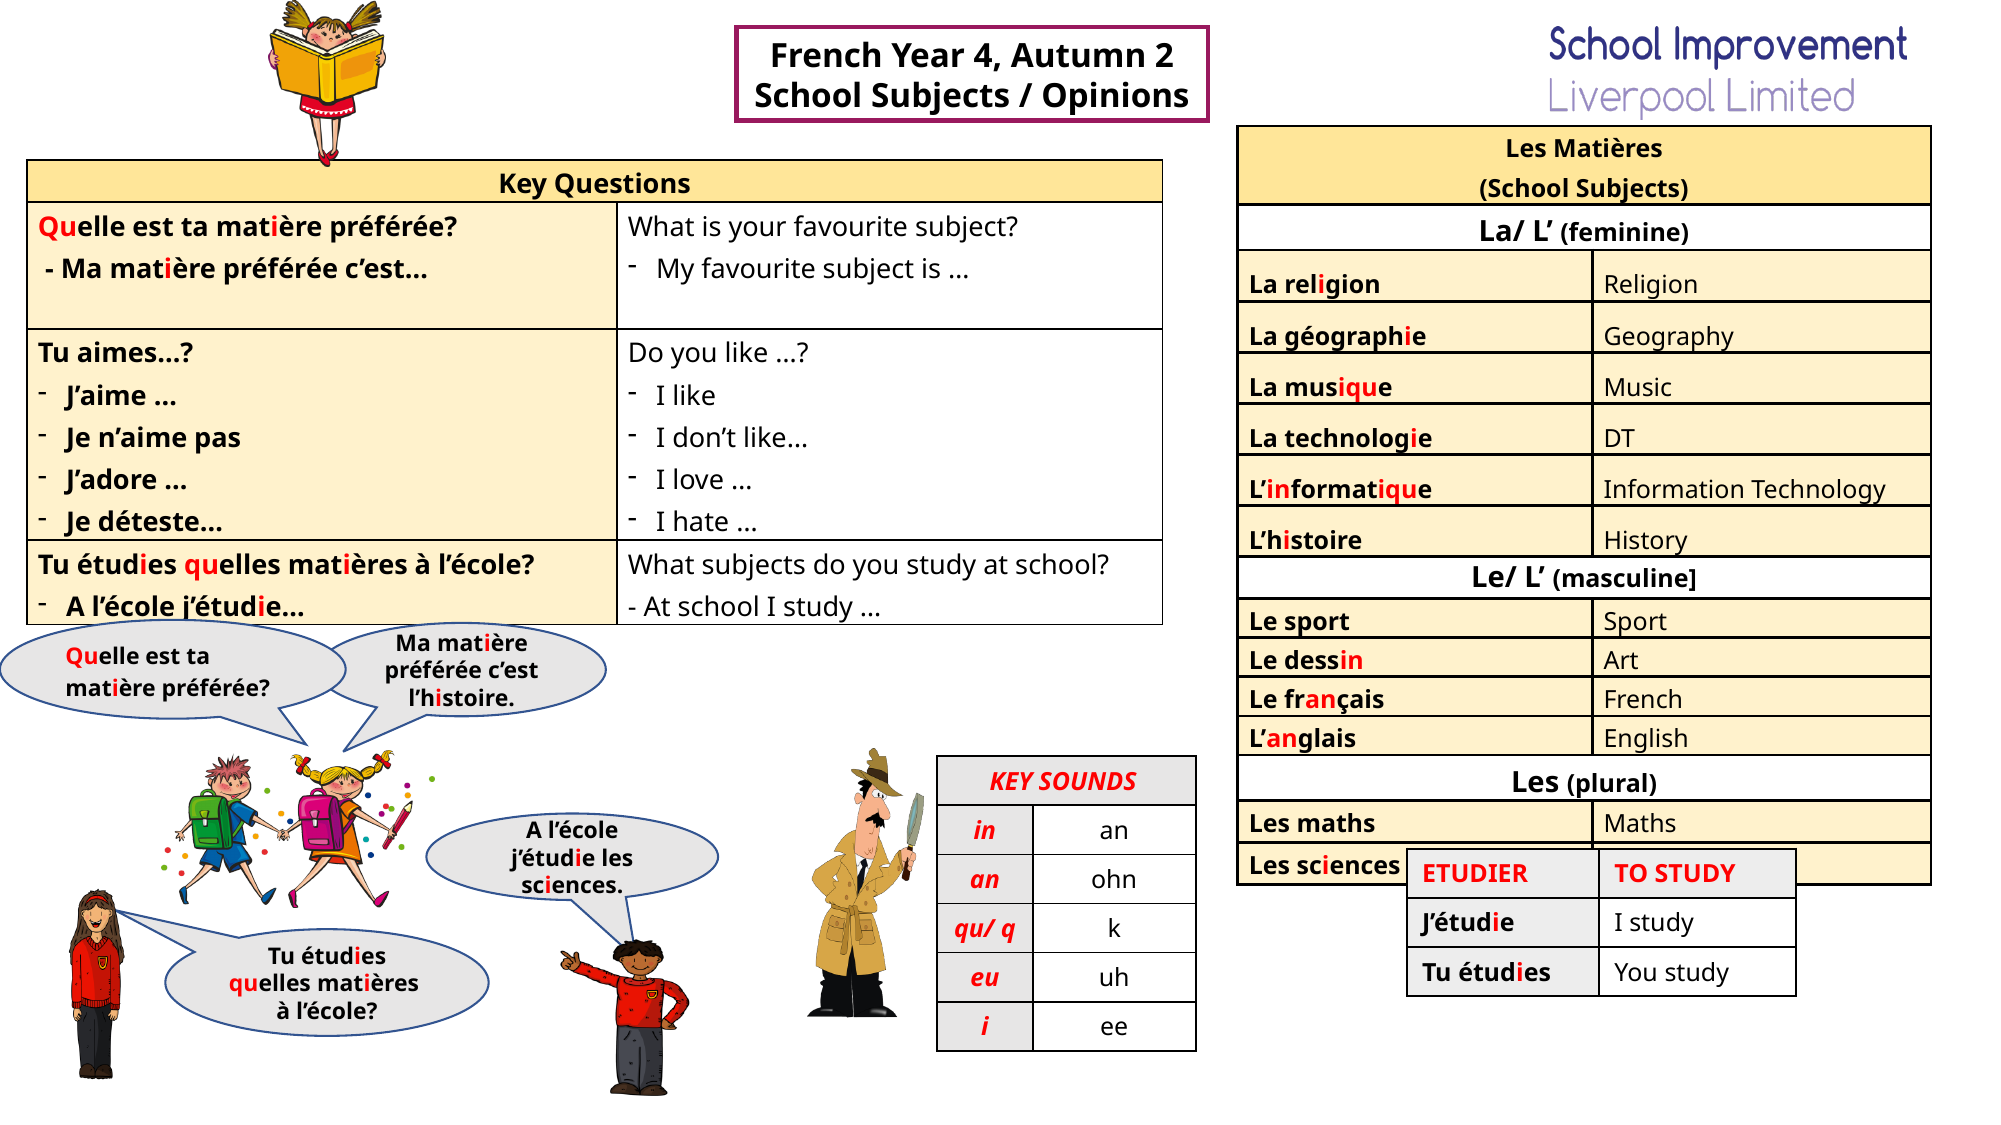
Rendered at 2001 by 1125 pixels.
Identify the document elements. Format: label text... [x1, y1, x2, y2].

table_cell You study [1600, 948, 1795, 995]
table_cell uh [1034, 953, 1195, 1001]
table_cell Le/ L’ (masculine] [1239, 558, 1930, 597]
table_cell an [938, 855, 1032, 903]
table_cell French [1594, 678, 1930, 715]
table_cell k [1034, 904, 1195, 952]
text_box Quelle est ta matière préférée? [0, 618, 347, 747]
table_cell Sport [1594, 600, 1930, 636]
table_cell ee [1034, 1003, 1195, 1050]
table_cell Tu aimes…? J’aime … Je n’aime pas J’adore … Je déteste… [28, 330, 616, 539]
table_cell What is your favourite subject? My favourite subject is … [618, 203, 1162, 328]
table_cell Tu étudies quelles matières à l’école? A l’école j’étudie… [28, 541, 616, 624]
picture [807, 748, 924, 1018]
table_cell Art [1594, 639, 1930, 675]
table_cell Les sciences [1239, 844, 1591, 883]
text_box Tu étudies quelles matières à l’école? [188, 925, 490, 1037]
table_cell an [1034, 806, 1195, 854]
table_cell J’étudie [1408, 899, 1598, 946]
table_cell L’informatique [1239, 456, 1591, 504]
picture [268, 0, 386, 167]
table_cell Information Technology [1594, 456, 1930, 504]
table_cell Do you like …? I like I don’t like… I love … I hate … [618, 330, 1162, 539]
table_cell I study [1600, 899, 1795, 946]
table_header KEY SOUNDS [938, 757, 1195, 804]
table_cell What subjects do you study at school? - At school I study … [618, 541, 1162, 624]
table_cell La religion [1239, 251, 1591, 300]
table_cell La musique [1239, 354, 1591, 402]
table_cell La/ L’ (feminine) [1239, 206, 1930, 249]
table_cell qu/ q [938, 904, 1032, 952]
table_cell Les (plural) [1239, 756, 1930, 799]
table_header Key Questions [28, 161, 1162, 201]
table_cell English [1594, 717, 1930, 754]
table_cell Le français [1239, 678, 1591, 715]
table_cell Le sport [1239, 600, 1591, 636]
table_cell DT [1594, 405, 1930, 453]
table_cell L’histoire [1239, 507, 1591, 555]
table_header TO STUDY [1600, 850, 1795, 897]
picture [1549, 26, 1907, 120]
text_box A l’école j’étudie les sciences. [435, 812, 720, 939]
table_cell Les maths [1239, 802, 1591, 841]
table_cell L’anglais [1239, 717, 1591, 754]
table_cell Music [1594, 354, 1930, 402]
table_cell Maths [1594, 802, 1930, 841]
table_cell Science [1594, 844, 1930, 883]
table_cell Le dessin [1239, 639, 1591, 675]
table_header ETUDIER [1408, 850, 1598, 897]
picture [24, 750, 435, 1084]
table_header Les Matières (School Subjects) [1239, 127, 1930, 203]
table_cell Geography [1594, 303, 1930, 351]
table_cell Tu étudies [1408, 948, 1598, 995]
table_cell Religion [1594, 251, 1930, 300]
picture [525, 939, 724, 1096]
table_cell La géographie [1239, 303, 1591, 351]
table_cell ohn [1034, 855, 1195, 903]
table_cell in [938, 806, 1032, 854]
text_box French Year 4, Autumn 2 School Subjects / Opinions [736, 27, 1208, 121]
table_cell History [1594, 507, 1930, 555]
table_cell eu [938, 953, 1032, 1001]
table_cell i [938, 1003, 1032, 1050]
table_cell Quelle est ta matière préférée? - Ma matière préférée c’est… [28, 203, 616, 328]
table_cell La technologie [1239, 405, 1591, 453]
text_box Ma matière préférée c’est l’histoire. [331, 621, 607, 750]
